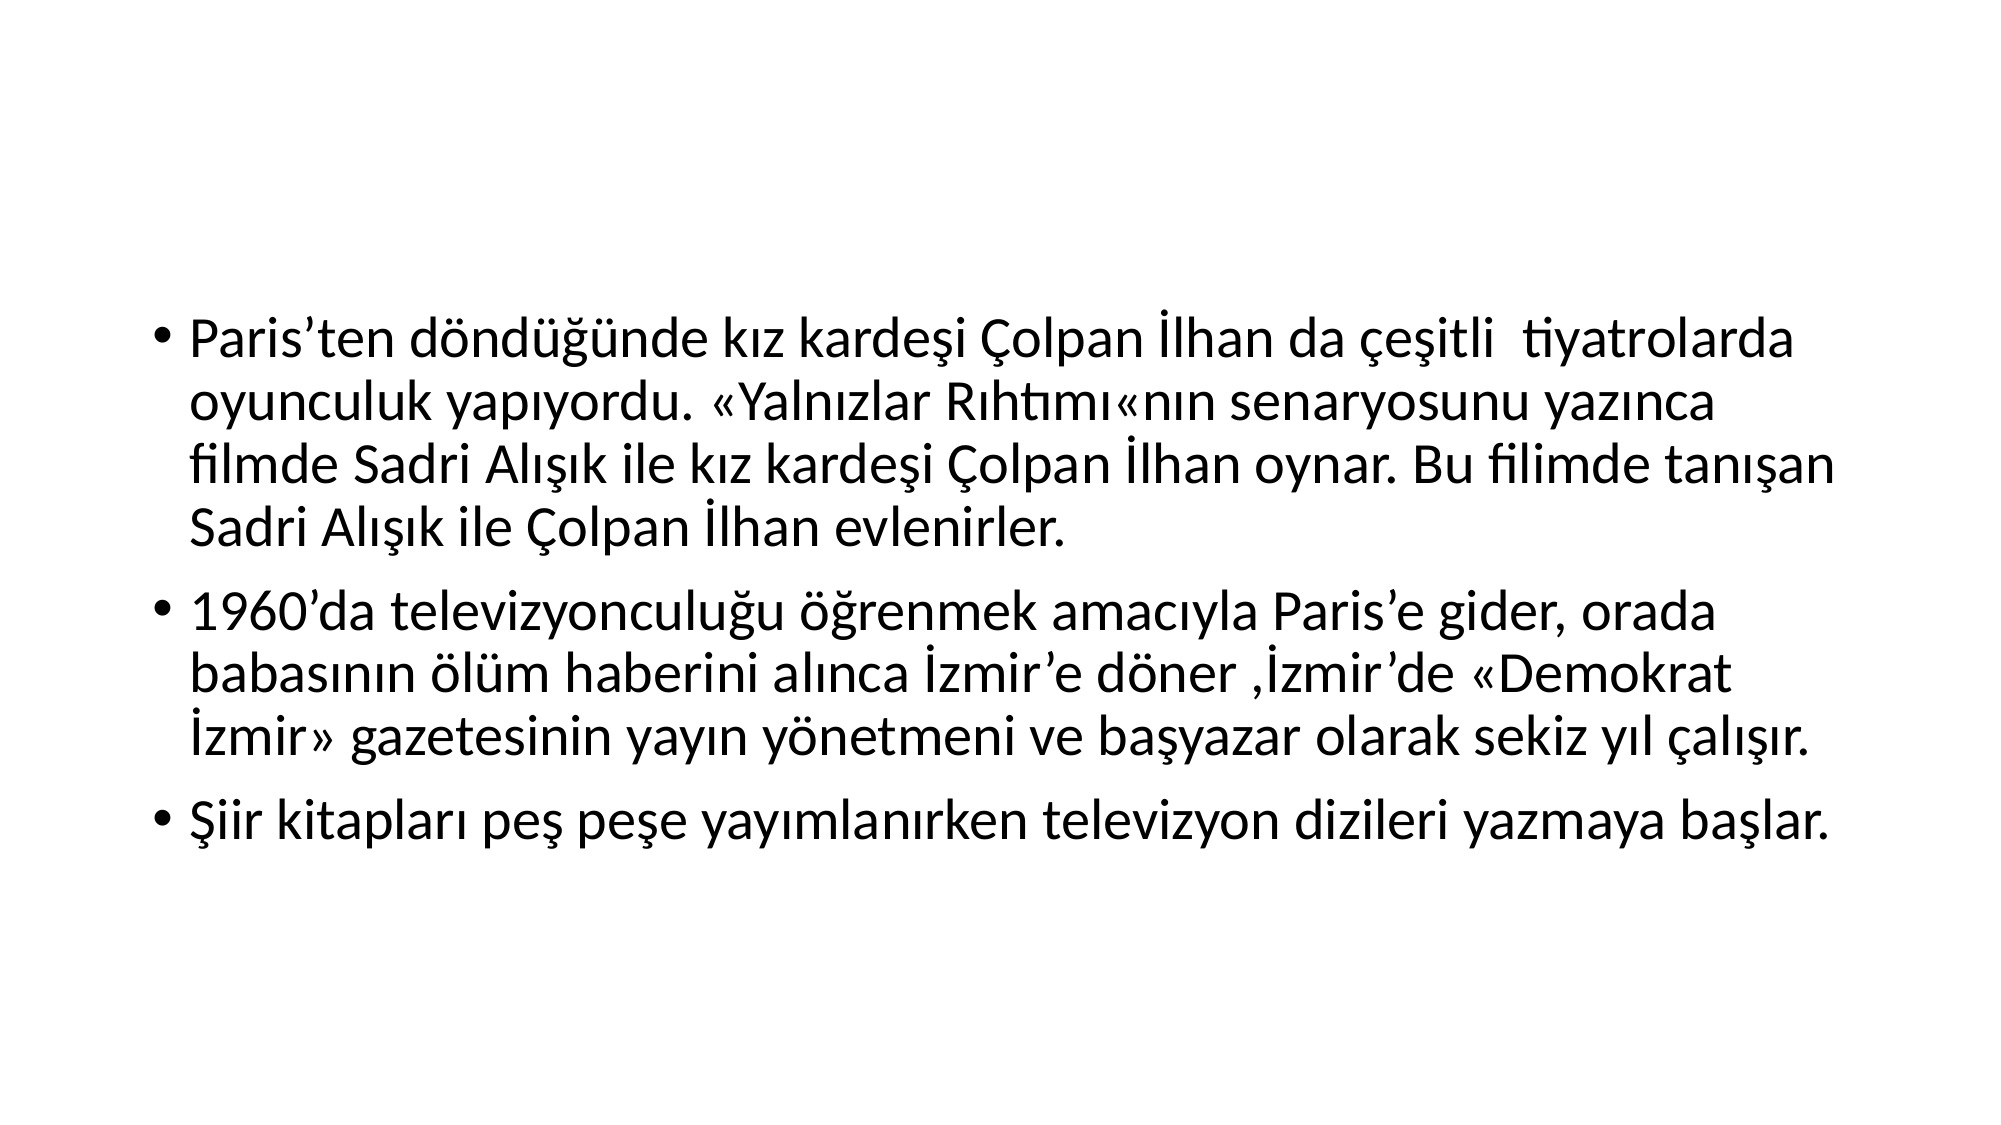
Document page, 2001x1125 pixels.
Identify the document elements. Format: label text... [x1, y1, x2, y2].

list Paris’ten döndüğünde kız kardeşi Çolpan İlhan da çeşitli tiyatrolarda oyunculuk yapıyordu. «Yalnızlar Rıhtımı«nın senaryosunu yazınca filmde Sadri Alışık ile kız kardeşi Çolpan İlhan oynar. Bu filimde tanışan Sadri Alışık ile Çolpan İlhan evlenirler. 1960’da televizyonculuğu öğrenmek amacıyla Paris’e gider, orada babasının ölüm haberini alınca İzmir’e döner ,İzmir’de «Demokrat İzmir» gazetesinin yayın yönetmeni ve başyazar olarak sekiz yıl çalışır. Şiir kitapları peş peşe yayımlanırken televizyon dizileri yazmaya başlar. [137, 299, 1863, 1014]
